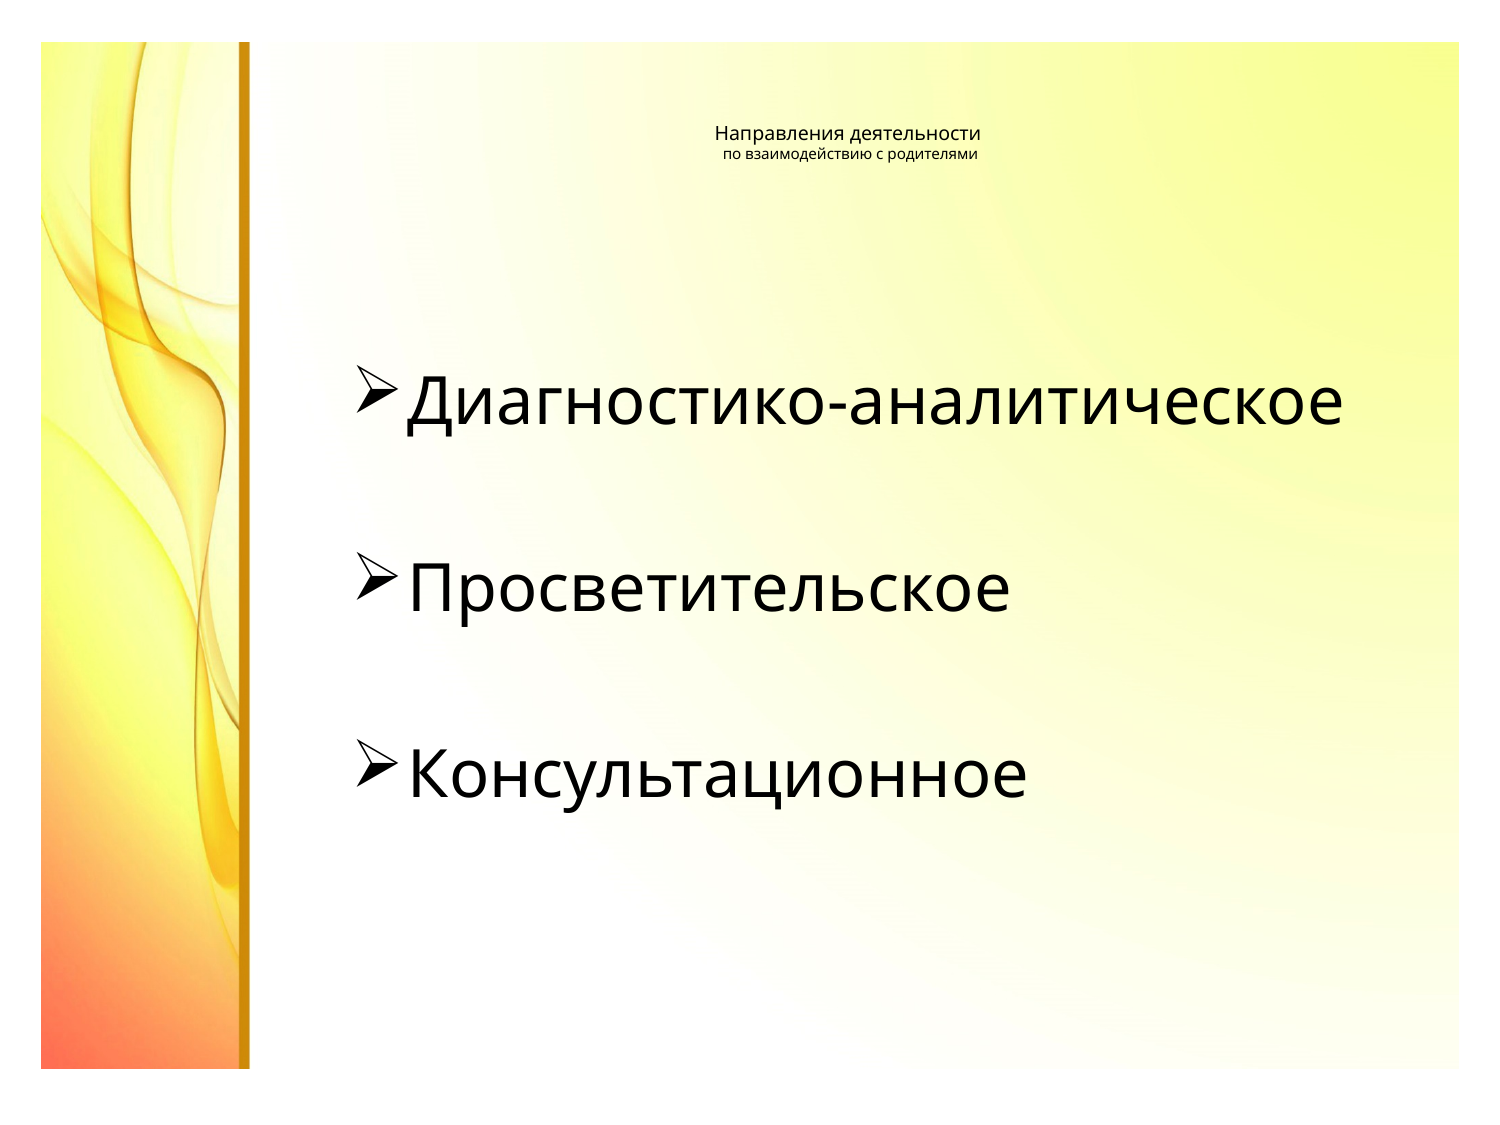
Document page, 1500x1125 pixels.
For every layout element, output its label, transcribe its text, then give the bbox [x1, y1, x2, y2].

picture [41, 42, 1459, 1070]
list Диагностико-аналитическое Просветительское Консультационное [336, 349, 1483, 1106]
